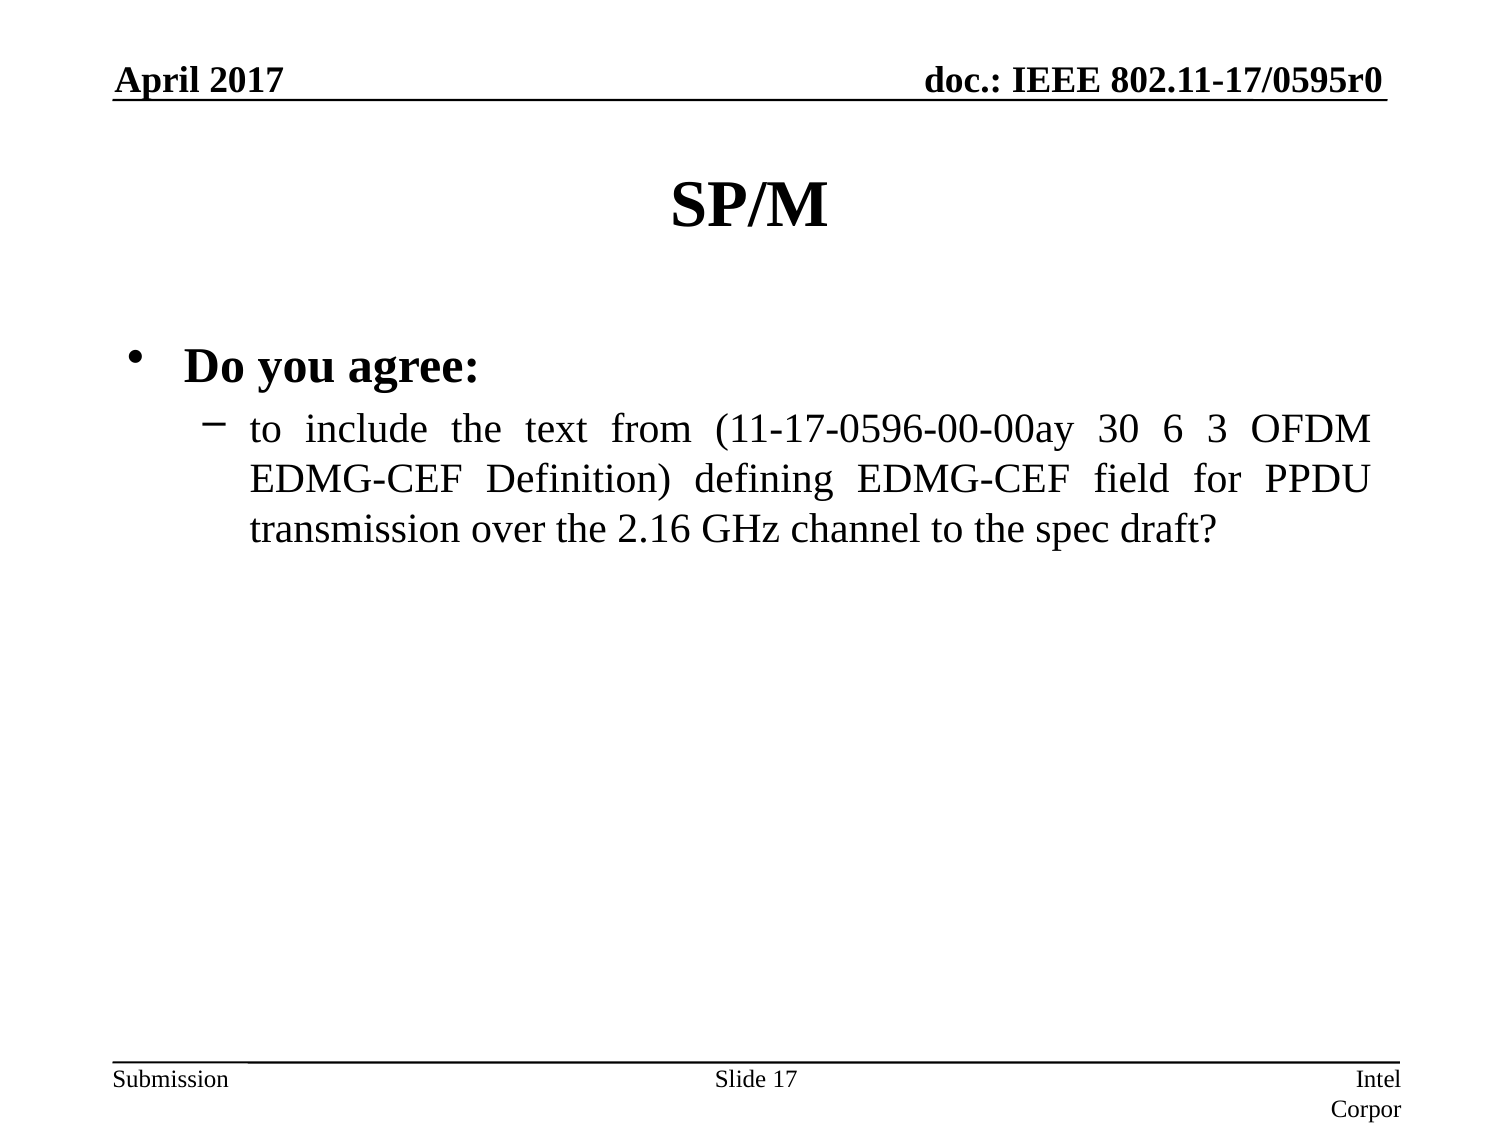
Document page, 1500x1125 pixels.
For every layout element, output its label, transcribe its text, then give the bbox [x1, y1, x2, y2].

title SP/M [112, 112, 1388, 288]
footer Intel Corporation [1325, 1062, 1402, 1093]
slide_number Slide 17 [712, 1062, 800, 1093]
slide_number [114, 54, 316, 100]
list Do you agree: to include the text from (11-17-0596-00-00ay 30 6 3 OFDM EDMG-CEF Definition) defining EDMG-CEF field for PPDU transmission over the 2.16 GHz channel to the spec draft? [112, 324, 1388, 1000]
